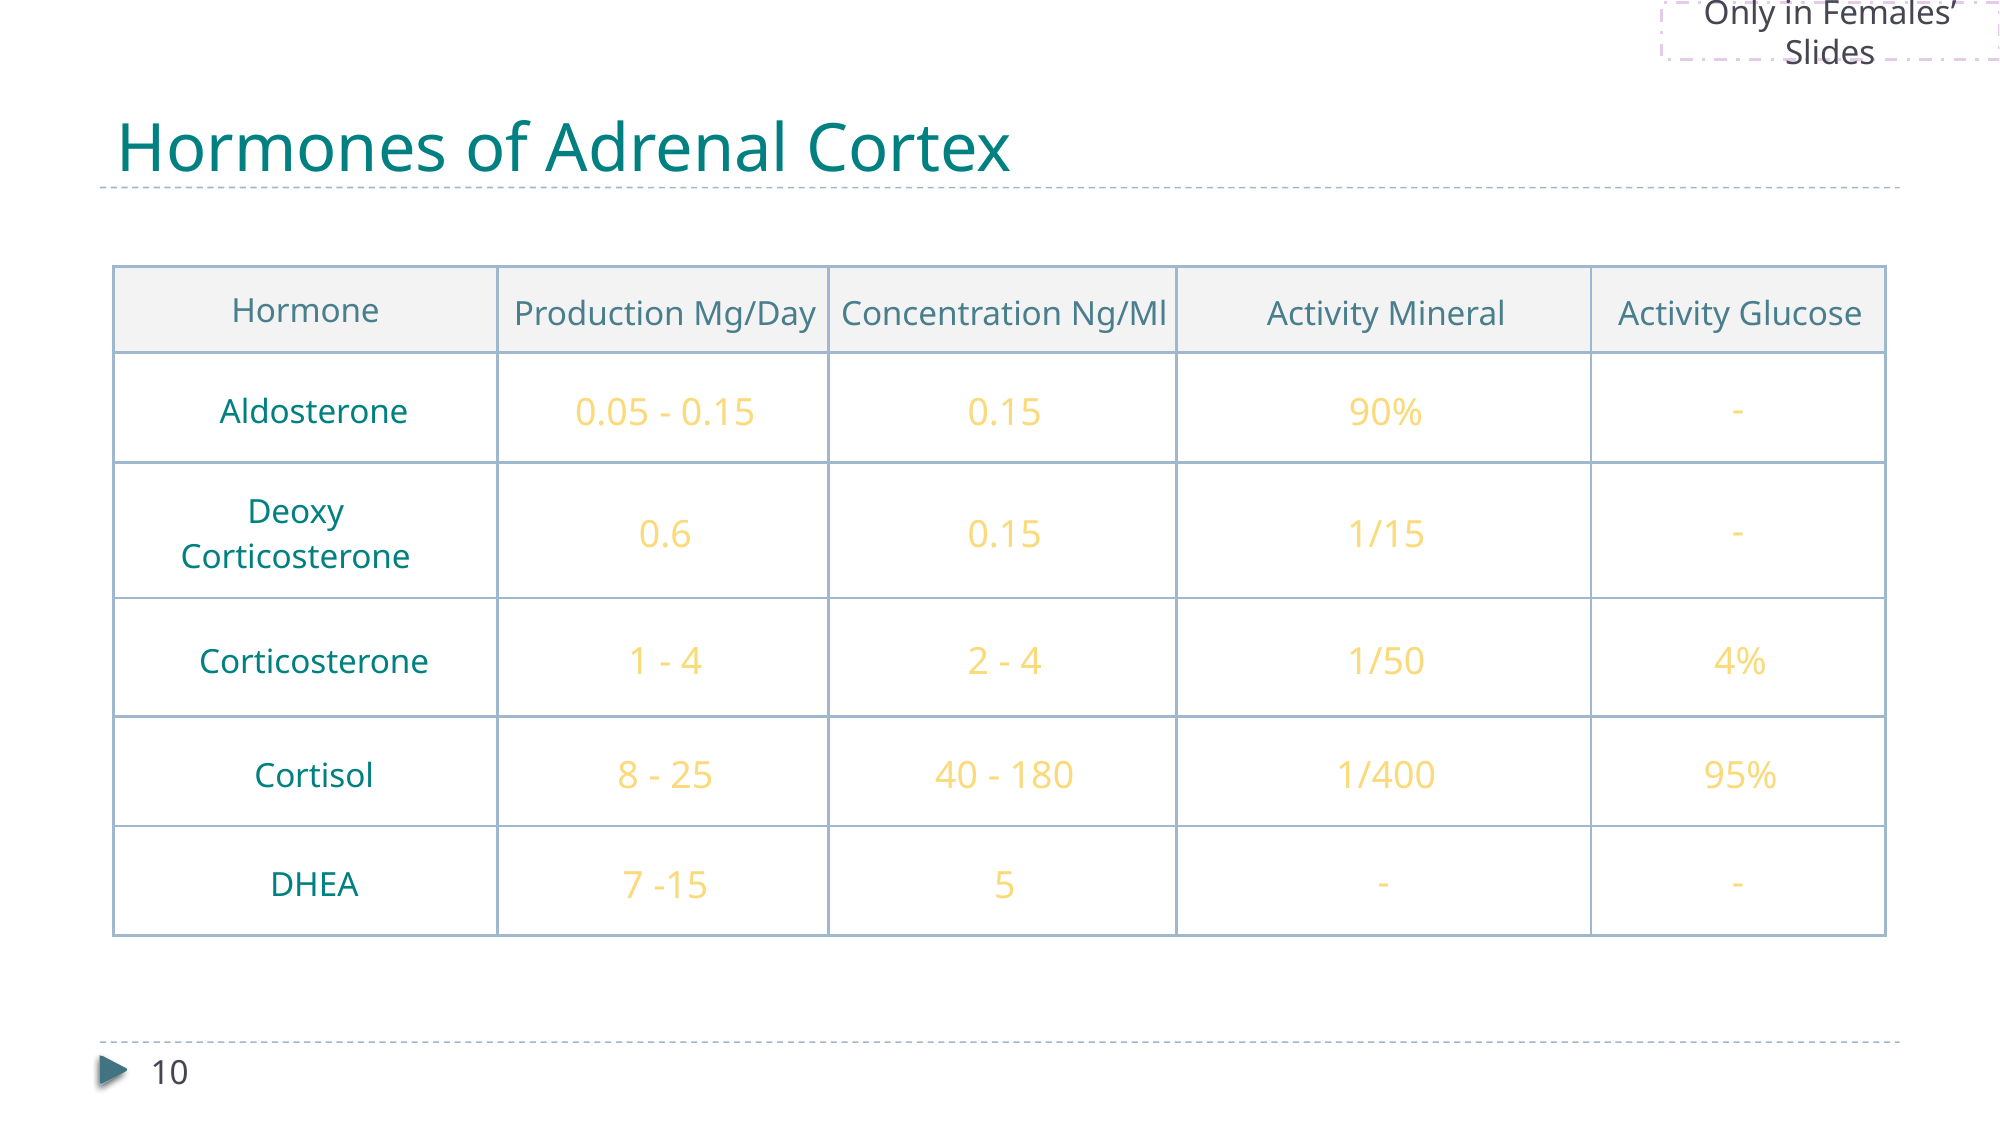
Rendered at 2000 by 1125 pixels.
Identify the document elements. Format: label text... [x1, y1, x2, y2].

table_cell 0.05 - 0.15 [499, 354, 827, 461]
table_cell Aldosterone [115, 354, 496, 461]
table_cell 8 - 25 [499, 718, 827, 825]
table_cell Deoxy Corticosterone [115, 464, 496, 597]
table_cell 1/15 [1178, 464, 1590, 597]
table_cell 1 - 4 [499, 599, 827, 715]
table_cell Cortisol [115, 718, 496, 825]
table_cell 0.15 [830, 354, 1175, 461]
table_cell 7 -15 [499, 827, 827, 934]
table_cell 4% [1592, 599, 1884, 715]
table_cell 40 - 180 [830, 718, 1175, 825]
table_cell 0.15 [830, 464, 1175, 597]
table_cell DHEA [115, 827, 496, 934]
table_cell 95% [1592, 718, 1884, 825]
table_header Production Mg/Day [499, 268, 827, 351]
title Hormones of Adrenal Cortex [99, 42, 1900, 193]
table_cell 5 [830, 827, 1175, 934]
table_header Hormone [115, 268, 496, 351]
table_cell 1/400 [1178, 718, 1590, 825]
table_cell Corticosterone [115, 599, 496, 715]
table_header Activity Mineral [1178, 268, 1590, 351]
table_cell - [1592, 827, 1884, 934]
text_box [99, 1055, 128, 1084]
slide_number 10 [133, 1042, 568, 1103]
table_cell 1/50 [1178, 599, 1590, 715]
text_box Only in Females’ Slides [1660, 1, 2000, 61]
table_cell 0.6 [499, 464, 827, 597]
table_header Activity Glucose [1592, 268, 1884, 351]
table_header Concentration Ng/Ml [830, 268, 1175, 351]
table_cell - [1178, 827, 1590, 934]
table_cell - [1592, 354, 1884, 461]
table_cell - [1592, 464, 1884, 597]
table_cell 2 - 4 [830, 599, 1175, 715]
table_cell 90% [1178, 354, 1590, 461]
